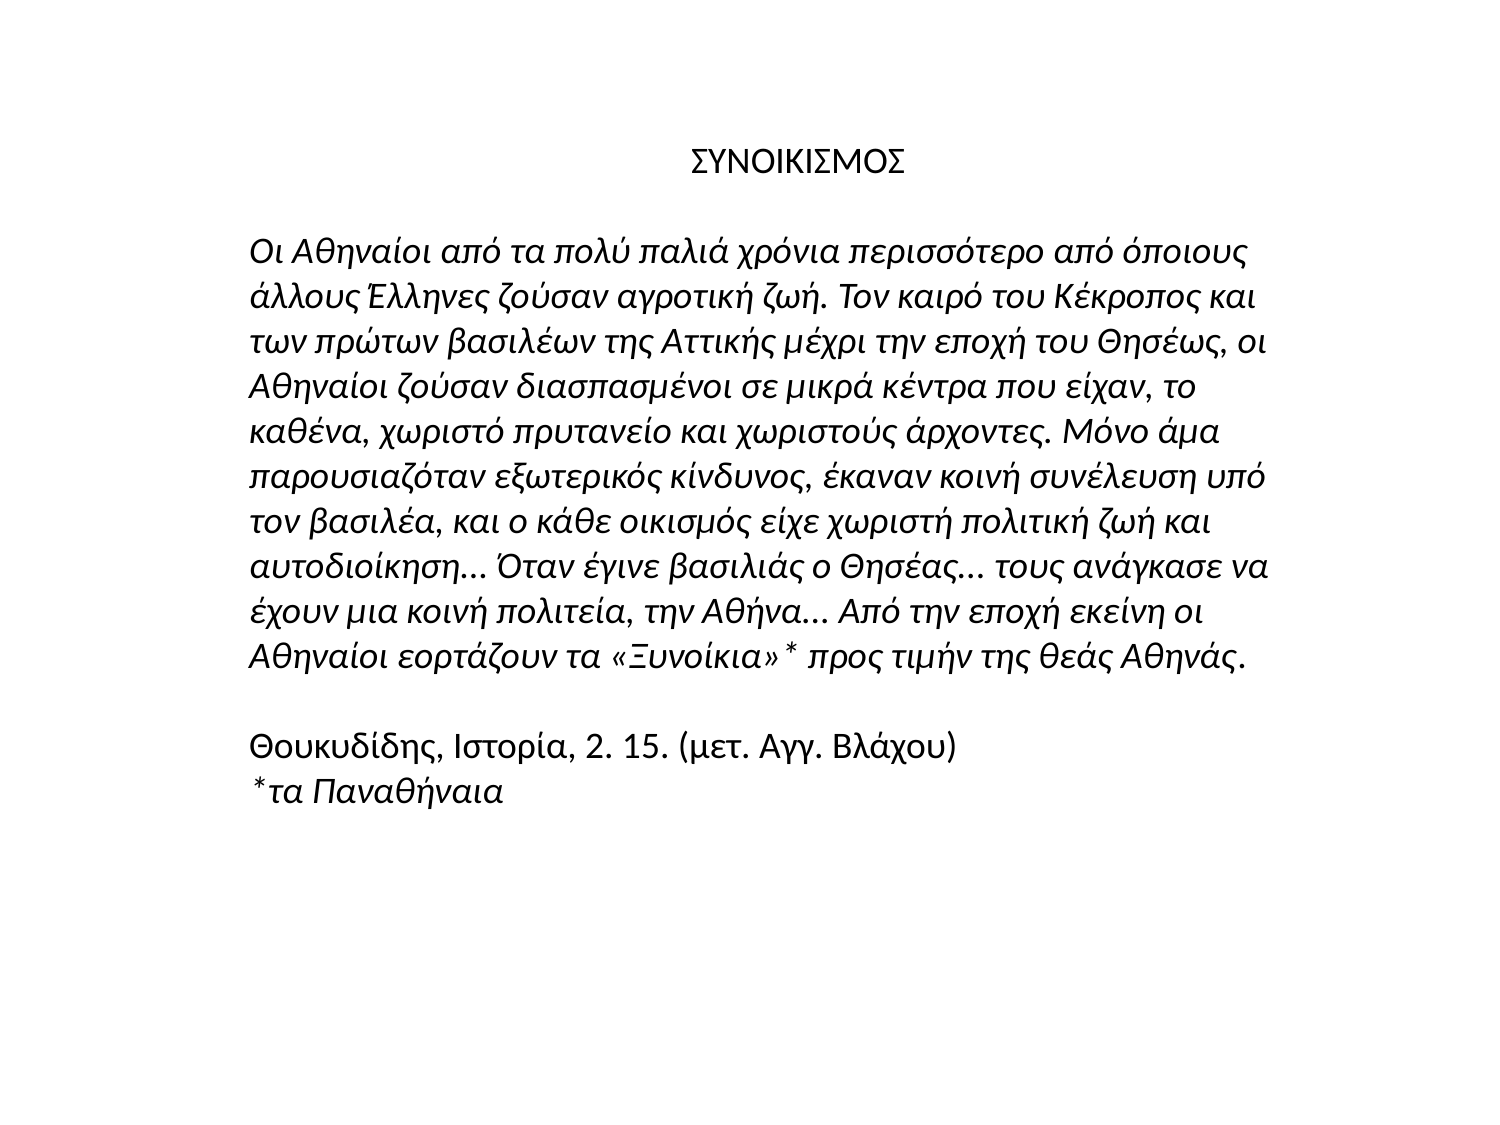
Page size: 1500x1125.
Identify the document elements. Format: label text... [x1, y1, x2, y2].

text_box ΣΥΝΟΙΚΙΣΜΟΣ Οι Αθηναίοι από τα πολύ παλιά χρόνια περισσότερο από όποιους άλλους Έλληνες ζούσαν αγροτική ζωή. Τον καιρό του Κέκροπος και των πρώτων βασιλέων της Αττικής μέχρι την εποχή του Θησέως, οι Αθηναίοι ζούσαν διασπασμένοι σε μικρά κέντρα που είχαν, το καθένα, χωριστό πρυτανείο και χωριστούς άρχοντες. Μόνο άμα παρουσιαζόταν εξωτερικός κίνδυνος, έκαναν κοινή συνέλευση υπό τον βασιλέα, και ο κάθε οικισμός είχε χωριστή πολιτική ζωή και αυτοδιοίκηση... Όταν έγινε βασιλιάς ο Θησέας... τους ανάγκασε να έχουν μια κοινή πολιτεία, την Αθήνα... Από την εποχή εκείνη οι Αθηναίοι εορτάζουν τα «Ξυνοίκια»* προς τιμήν της θεάς Αθηνάς. Θουκυδίδης, Ιστορία, 2. 15. (μετ. Αγγ. Βλάχου) *τα Παναθήναια [234, 128, 1289, 819]
